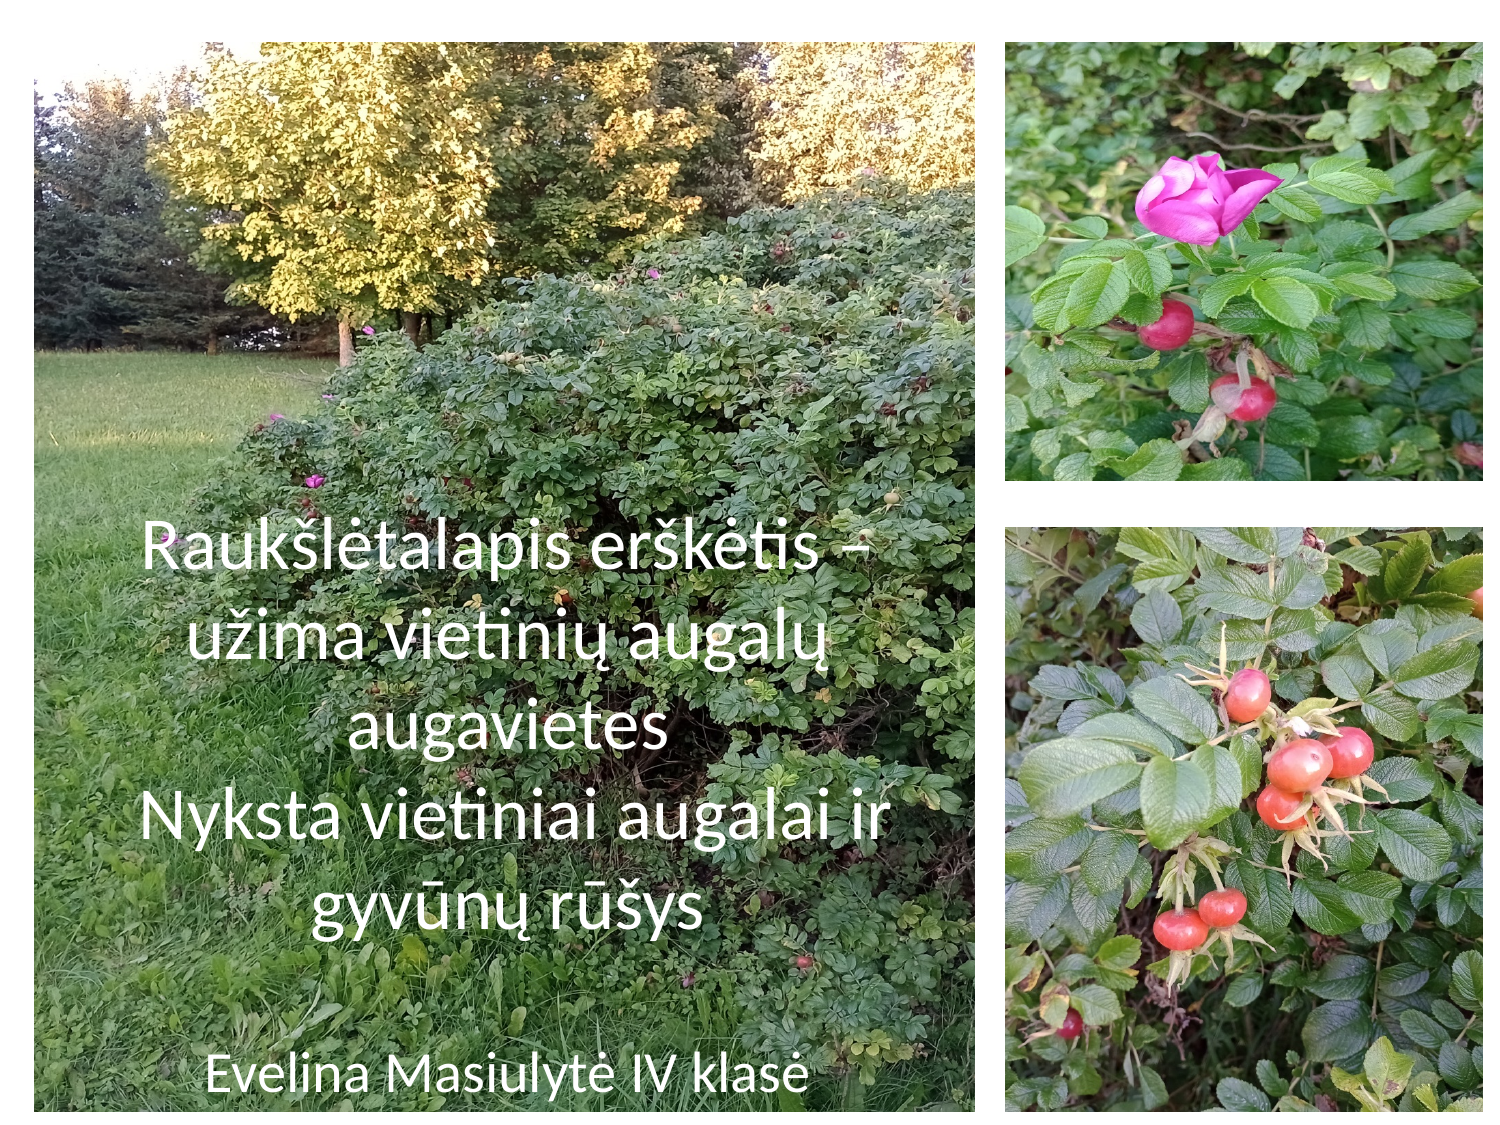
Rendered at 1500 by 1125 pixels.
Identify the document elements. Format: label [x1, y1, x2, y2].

picture [34, 42, 975, 1112]
picture [1004, 42, 1483, 482]
picture [1004, 526, 1483, 1112]
